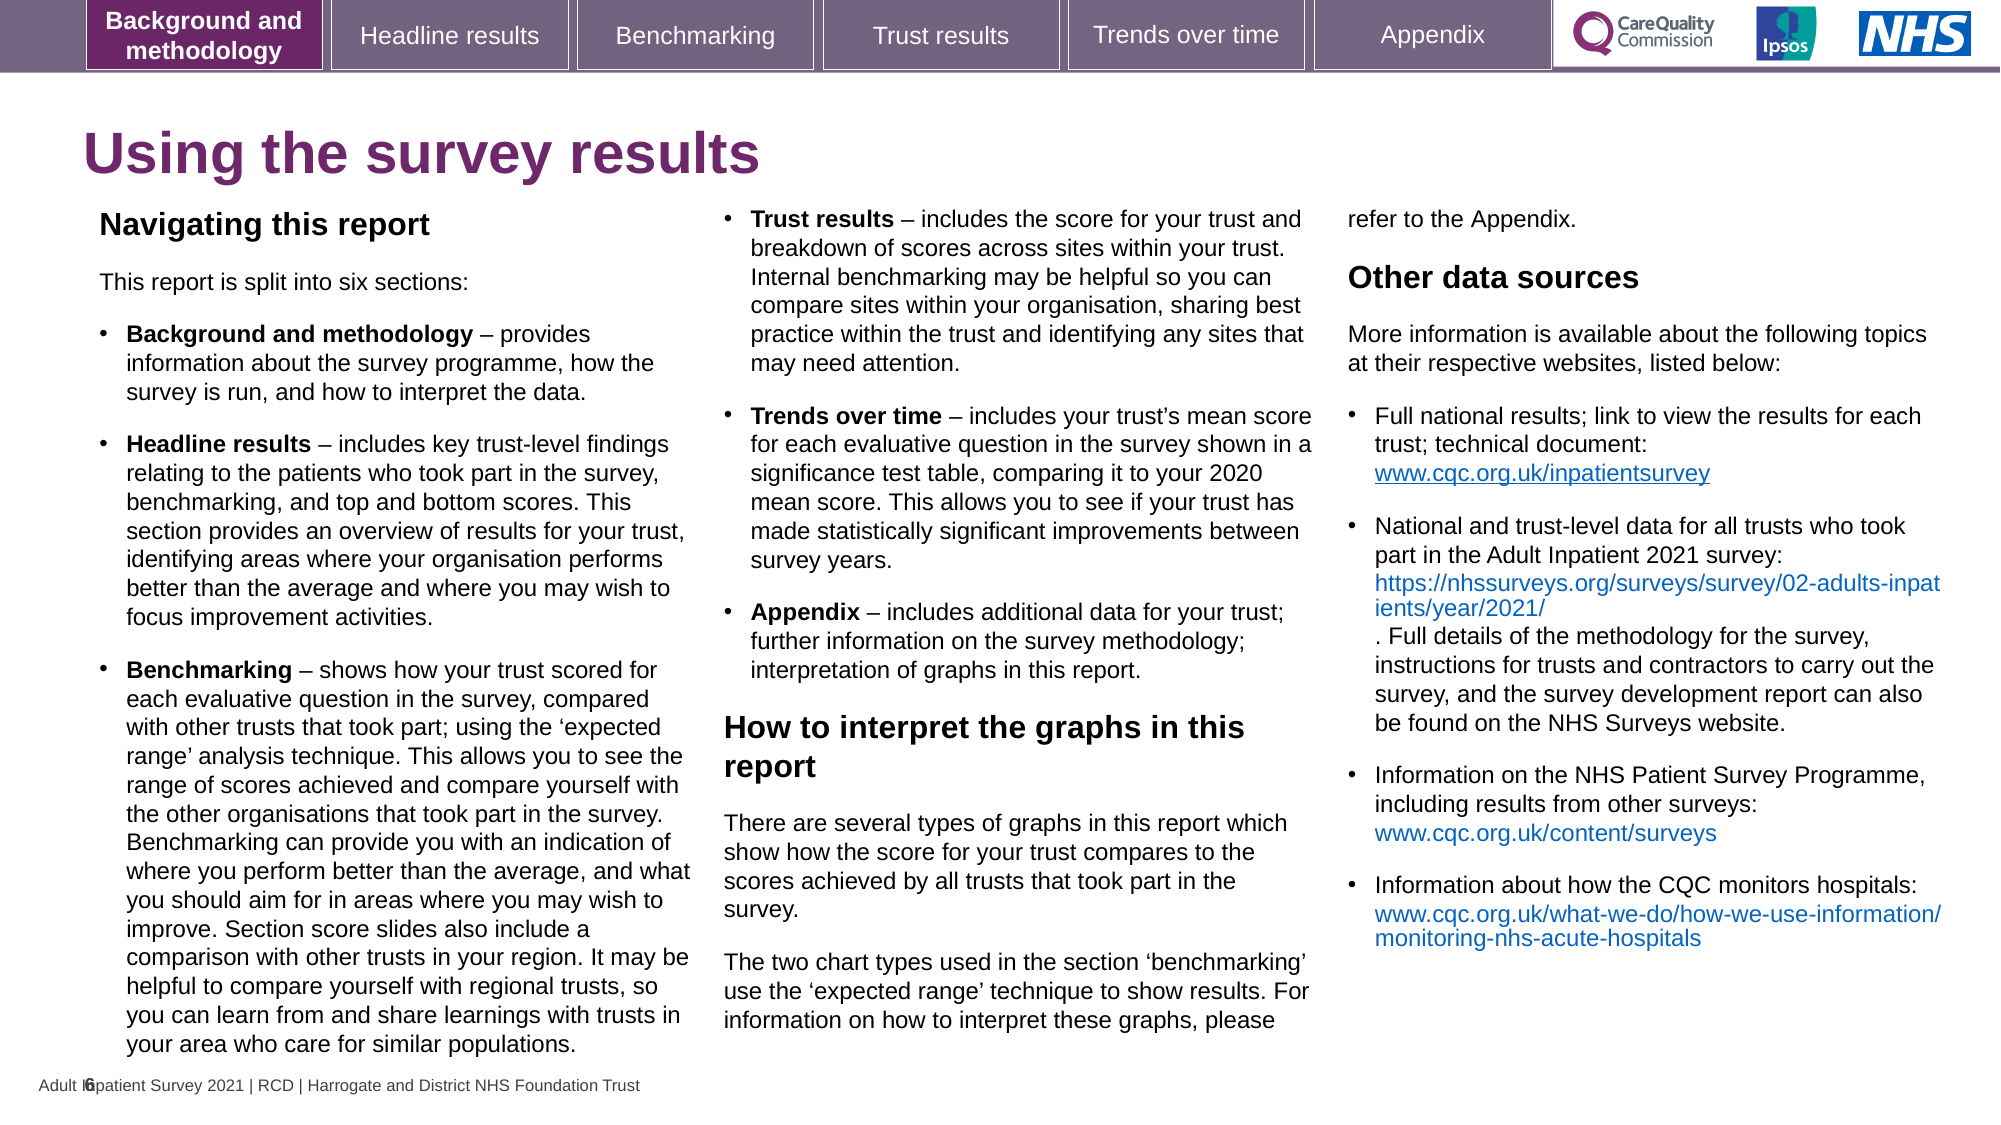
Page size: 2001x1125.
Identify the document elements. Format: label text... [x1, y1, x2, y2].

text_box Navigating this report This report is split into six sections: Background and methodology – provides information about the survey programme, how the survey is run, and how to interpret the data. Headline results – includes key trust-level findings relating to the patients who took part in the survey, benchmarking, and top and bottom scores. This section provides an overview of results for your trust, identifying areas where your organisation performs better than the average and where you may wish to focus improvement activities. Benchmarking – shows how your trust scored for each evaluative question in the survey, compared with other trusts that took part; using the ‘expected range’ analysis technique. This allows you to see the range of scores achieved and compare yourself with the other organisations that took part in the survey. Benchmarking can provide you with an indication of where you perform better than the average, and what you should aim for in areas where you may wish to improve. Section score slides also include a comparison with other trusts in your region. It may be helpful to compare yourself with regional trusts, so you can learn from and share learnings with trusts in your area who care for similar populations. Trust results – includes the score for your trust and breakdown of scores across sites within your trust. Internal benchmarking may be helpful so you can compare sites within your organisation, sharing best practice within the trust and identifying any sites that may need attention. Trends over time – includes your trust’s mean score for each evaluative question in the survey shown in a significance test table, comparing it to your 2020 mean score. This allows you to see if your trust has made statistically significant improvements between survey years. Appendix – includes additional data for your trust; further information on the survey methodology; interpretation of graphs in this report. How to interpret the graphs in this report There are several types of graphs in this report which show how the score for your trust compares to the scores achieved by all trusts that took part in the survey. The two chart types used in the section ‘benchmarking’ use the ‘expected range’ technique to show results. For information on how to interpret these graphs, please refer to the Appendix. Other data sources More information is available about the following topics at their respective websites, listed below: Full national results; link to view the results for each trust; technical document: www.cqc.org.uk/inpatientsurvey National and trust-level data for all trusts who took part in the Adult Inpatient 2021 survey: https://nhssurveys.org/surveys/survey/02-adults-inpatients/year/2021/. Full details of the methodology for the survey, instructions for trusts and contractors to carry out the survey, and the survey development report can also be found on the NHS Surveys website. Information on the NHS Patient Survey Programme, including results from other surveys: www.cqc.org.uk/content/surveys Information about how the CQC monitors hospitals: www.cqc.org.uk/what-we-do/how-we-use-information/monitoring-nhs-acute-hospitals [84, 196, 1958, 1066]
picture [1859, 11, 1971, 56]
picture [1573, 11, 1715, 56]
text_box 6 [84, 1066, 122, 1125]
title Using the survey results [68, 100, 1942, 209]
picture [1756, 6, 1817, 61]
